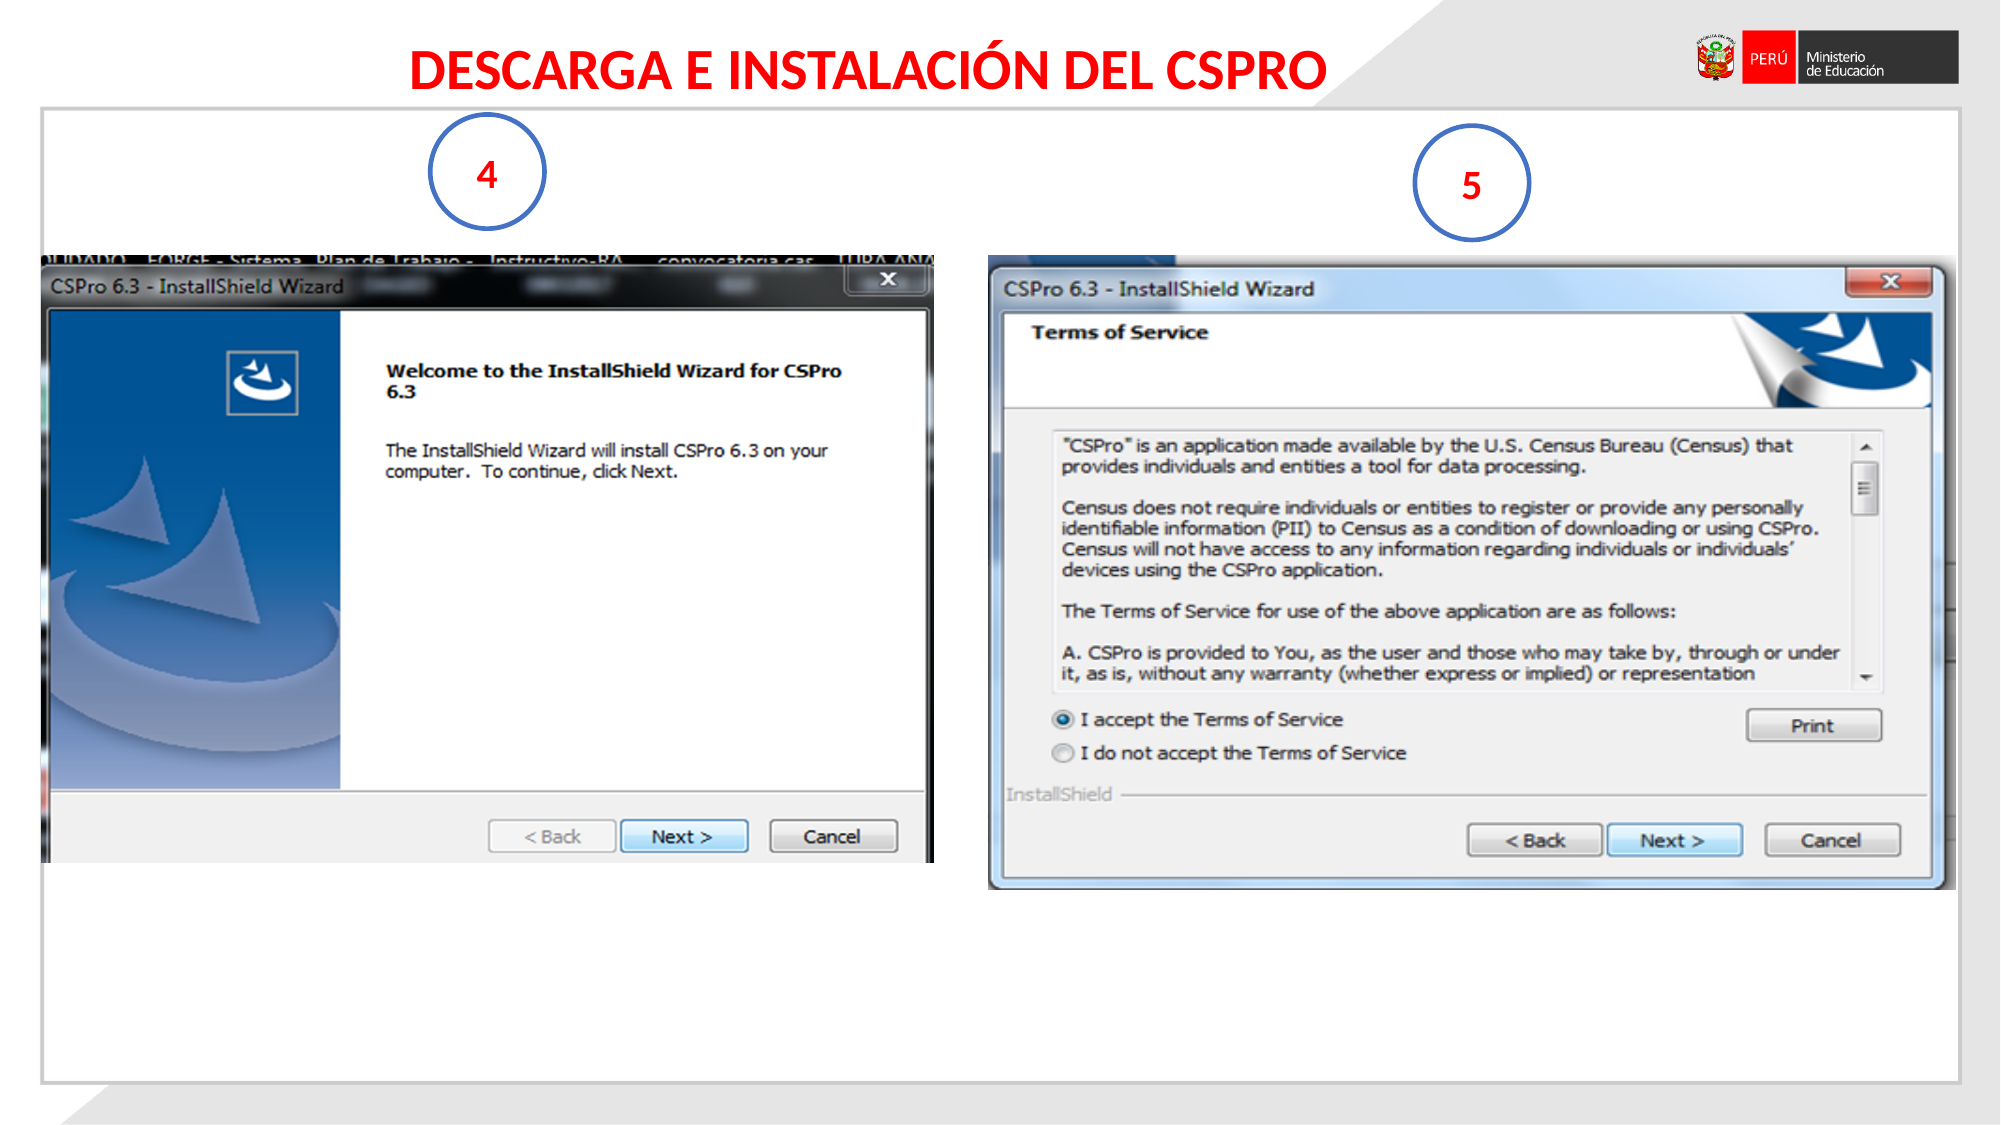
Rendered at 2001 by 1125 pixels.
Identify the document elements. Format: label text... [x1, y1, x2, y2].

text_box 5 [1413, 124, 1531, 241]
picture [0, 0, 2001, 1125]
text_box 4 [429, 113, 546, 230]
text_box DESCARGA E INSTALACIÓN DEL CSPRO [41, 18, 1697, 109]
